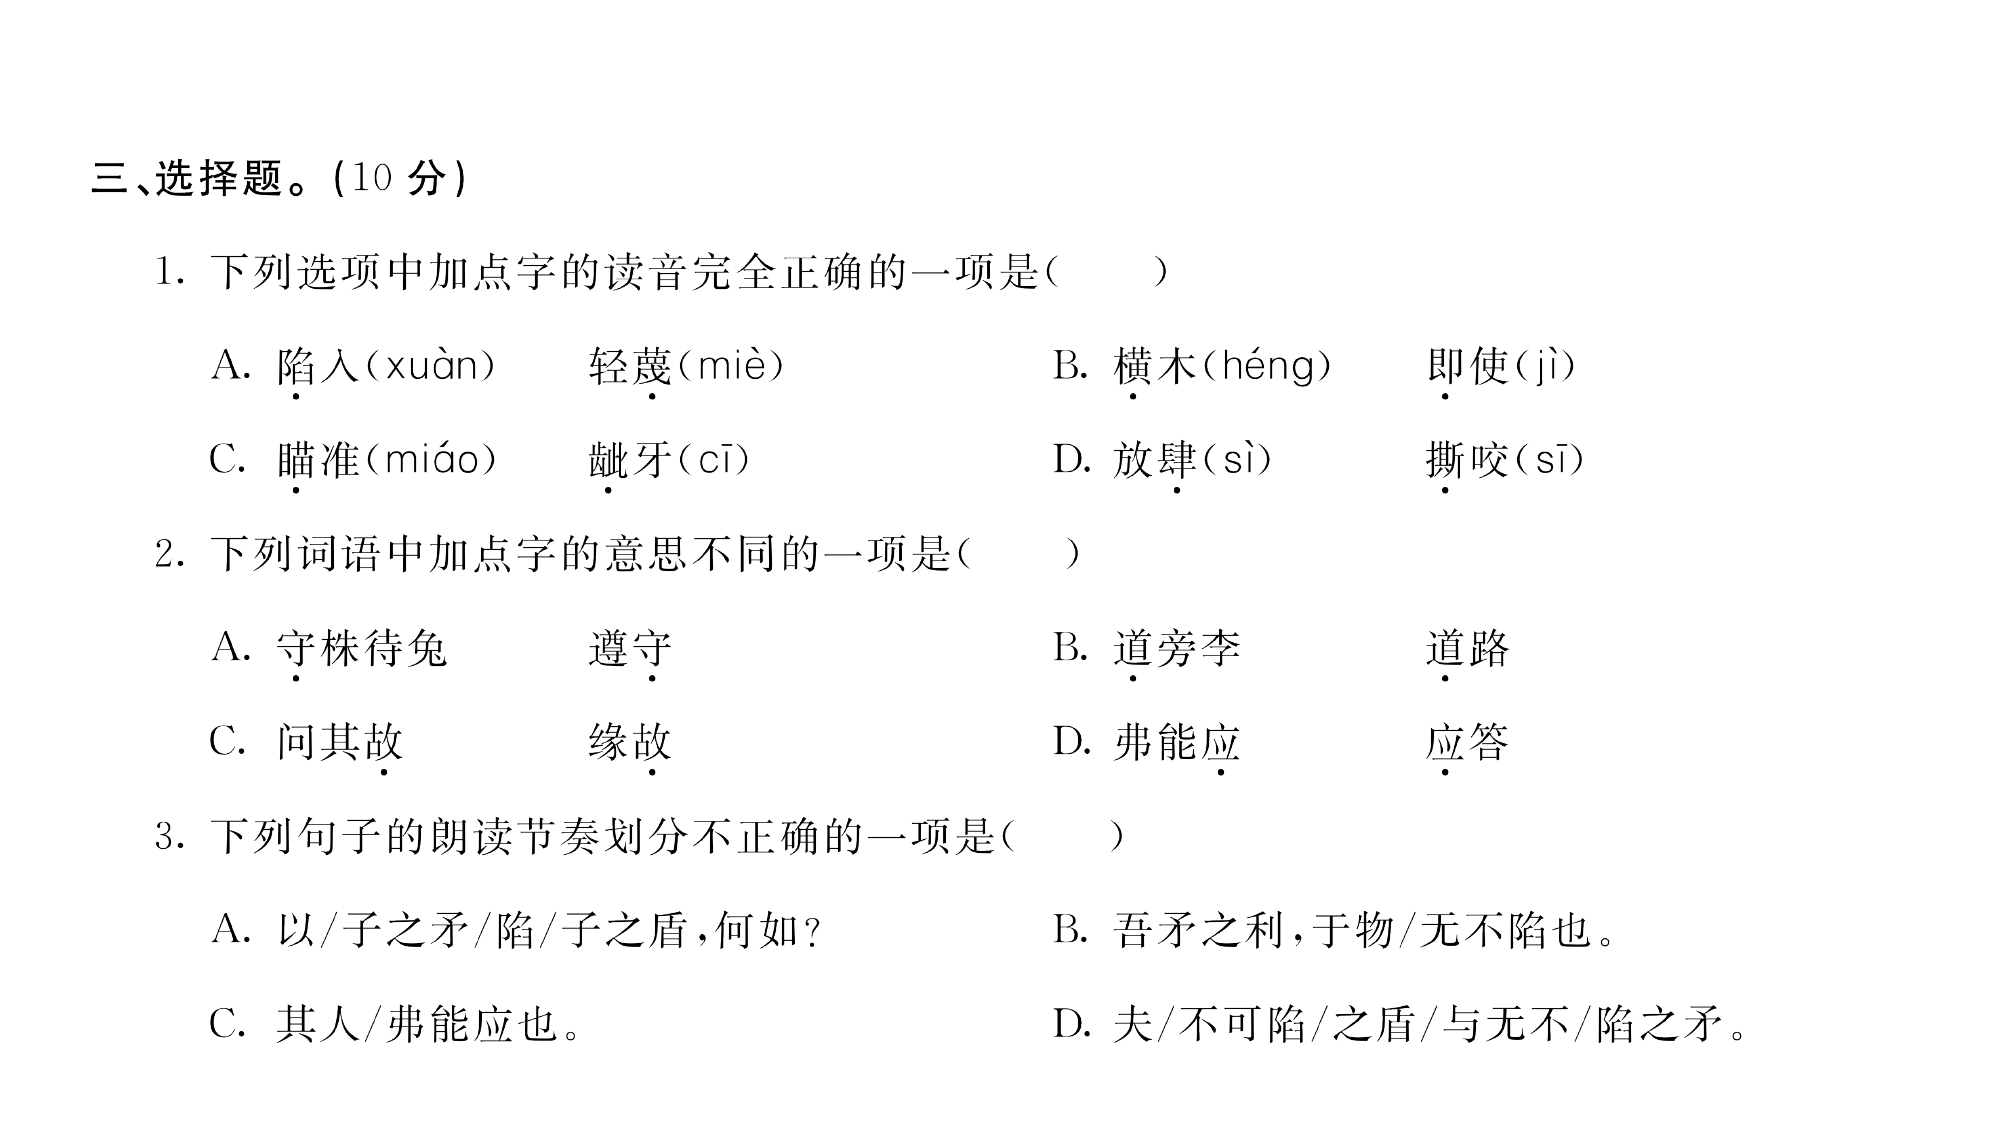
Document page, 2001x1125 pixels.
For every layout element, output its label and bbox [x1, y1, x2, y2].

picture [88, 118, 1831, 1063]
